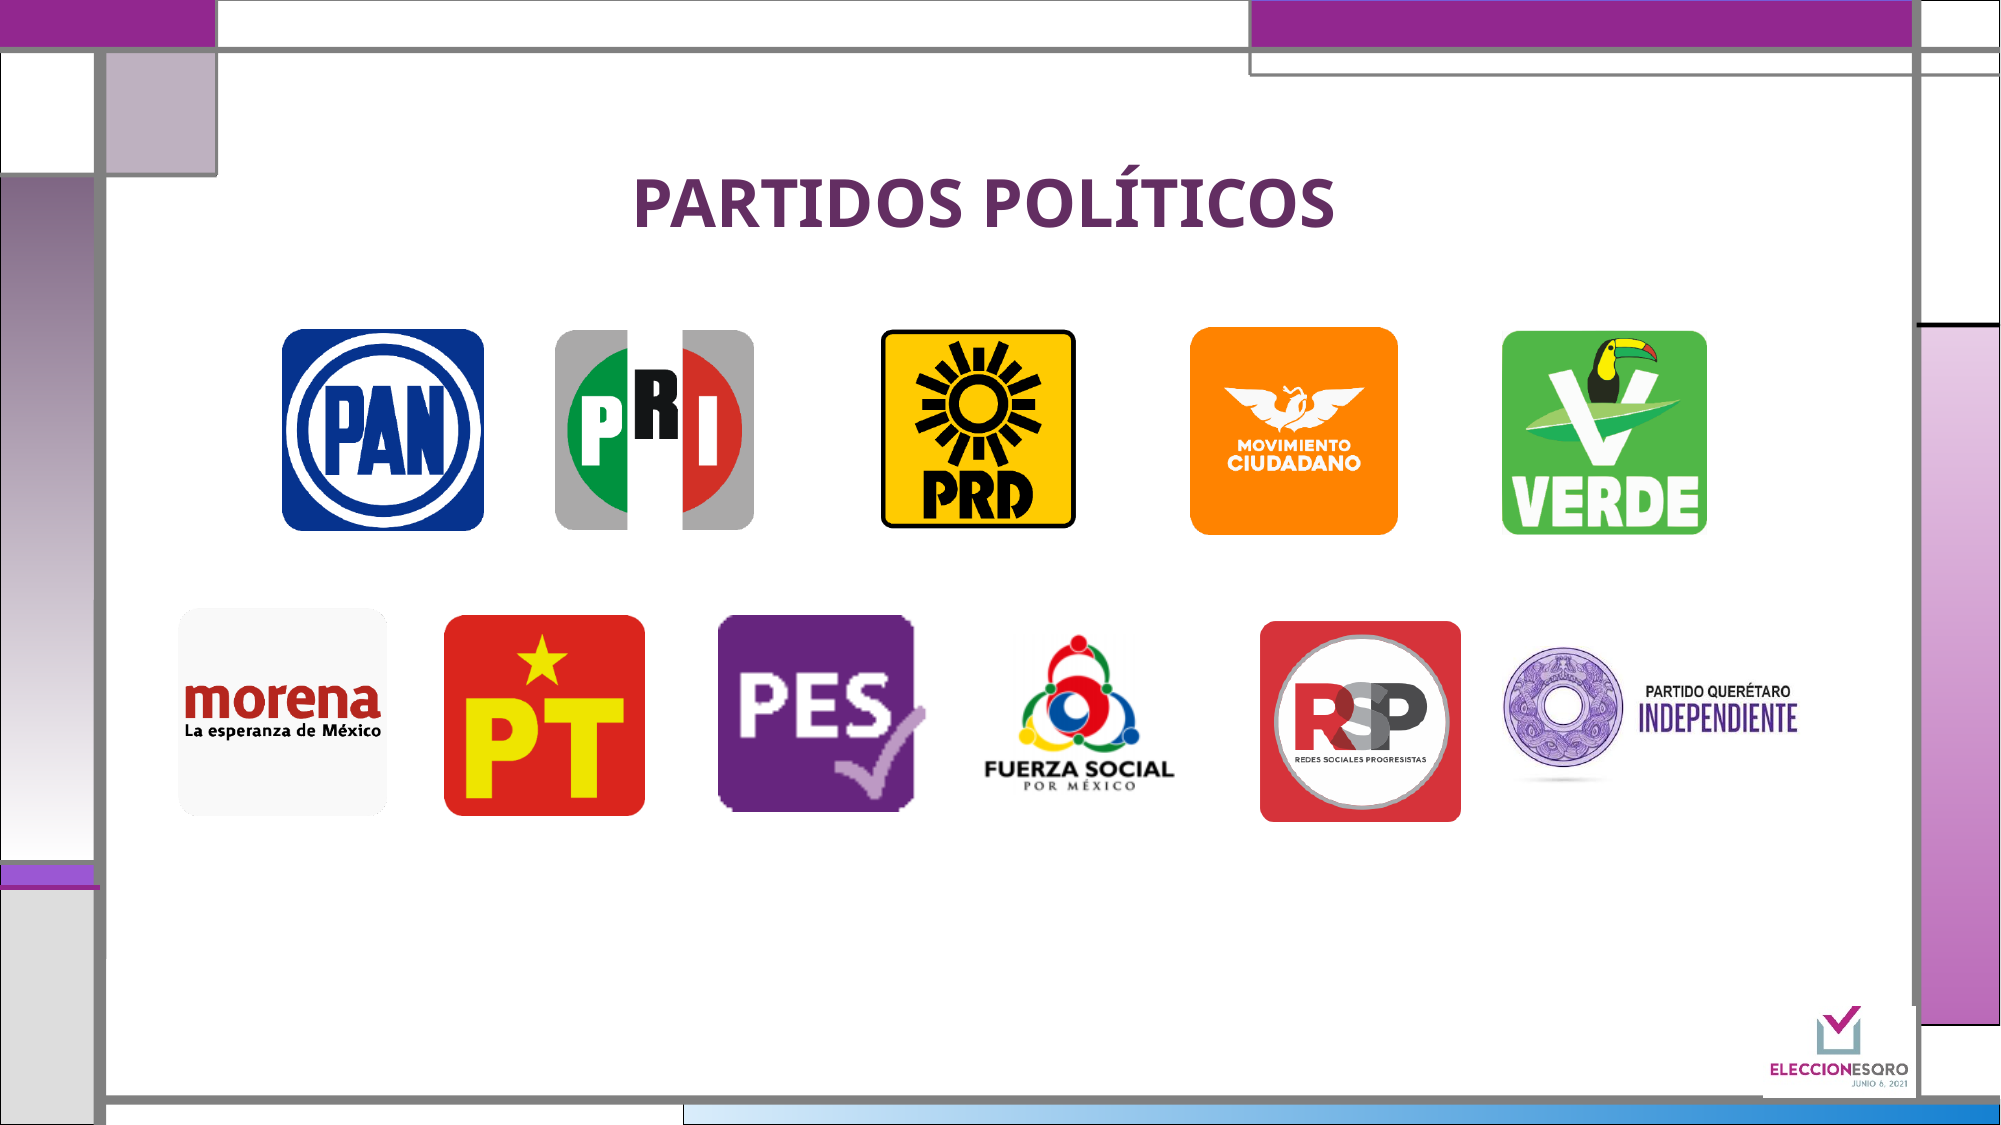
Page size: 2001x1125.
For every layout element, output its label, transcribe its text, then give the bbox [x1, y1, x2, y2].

picture [718, 615, 930, 812]
picture [1502, 330, 1708, 535]
picture [1190, 327, 1398, 535]
title PARTIDOS POLÍTICOS [130, 31, 1856, 249]
picture [178, 608, 387, 816]
picture [1502, 646, 1823, 863]
picture [1260, 621, 1461, 823]
picture [554, 330, 754, 530]
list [282, 329, 484, 531]
picture [938, 603, 1219, 841]
picture [877, 328, 1079, 529]
picture [444, 615, 645, 816]
picture [1763, 1006, 1916, 1098]
